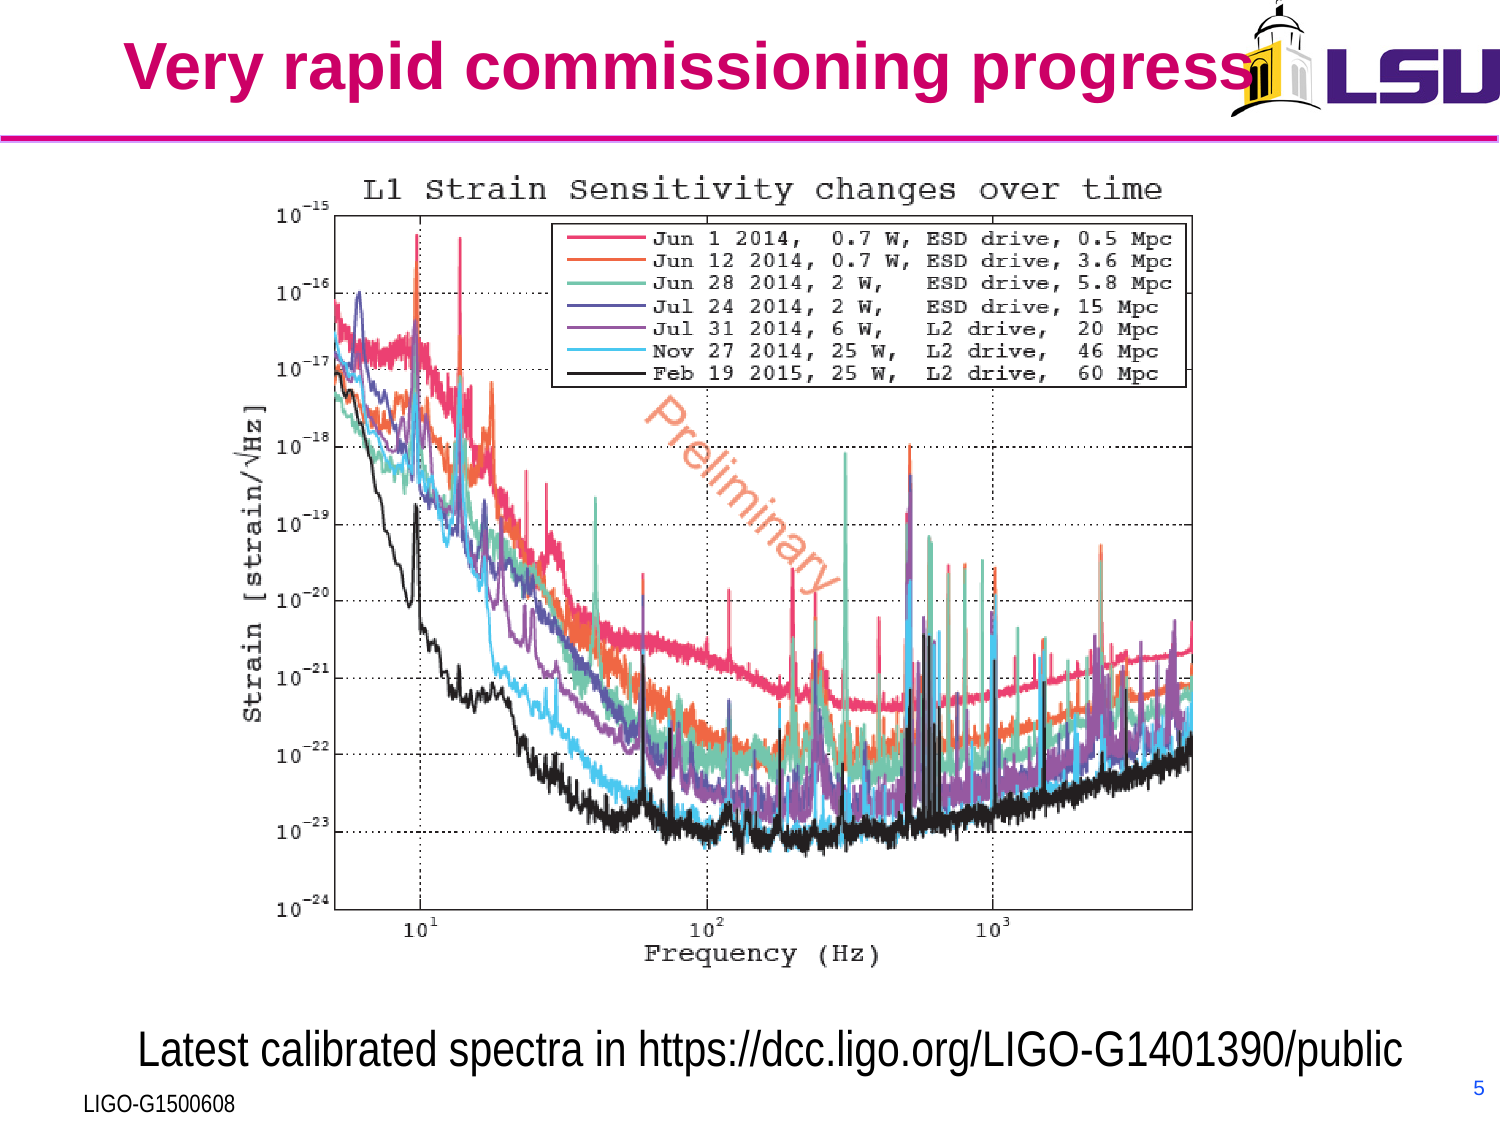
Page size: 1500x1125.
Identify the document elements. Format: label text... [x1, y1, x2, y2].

slide_number 5 [1397, 1048, 1500, 1125]
text_box Latest calibrated spectra in https://dcc.ligo.org/LIGO-G1401390/public [122, 1008, 1420, 1084]
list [0, 148, 1500, 995]
title Very rapid commissioning progress [67, 0, 1333, 127]
picture [1333, 0, 1500, 117]
